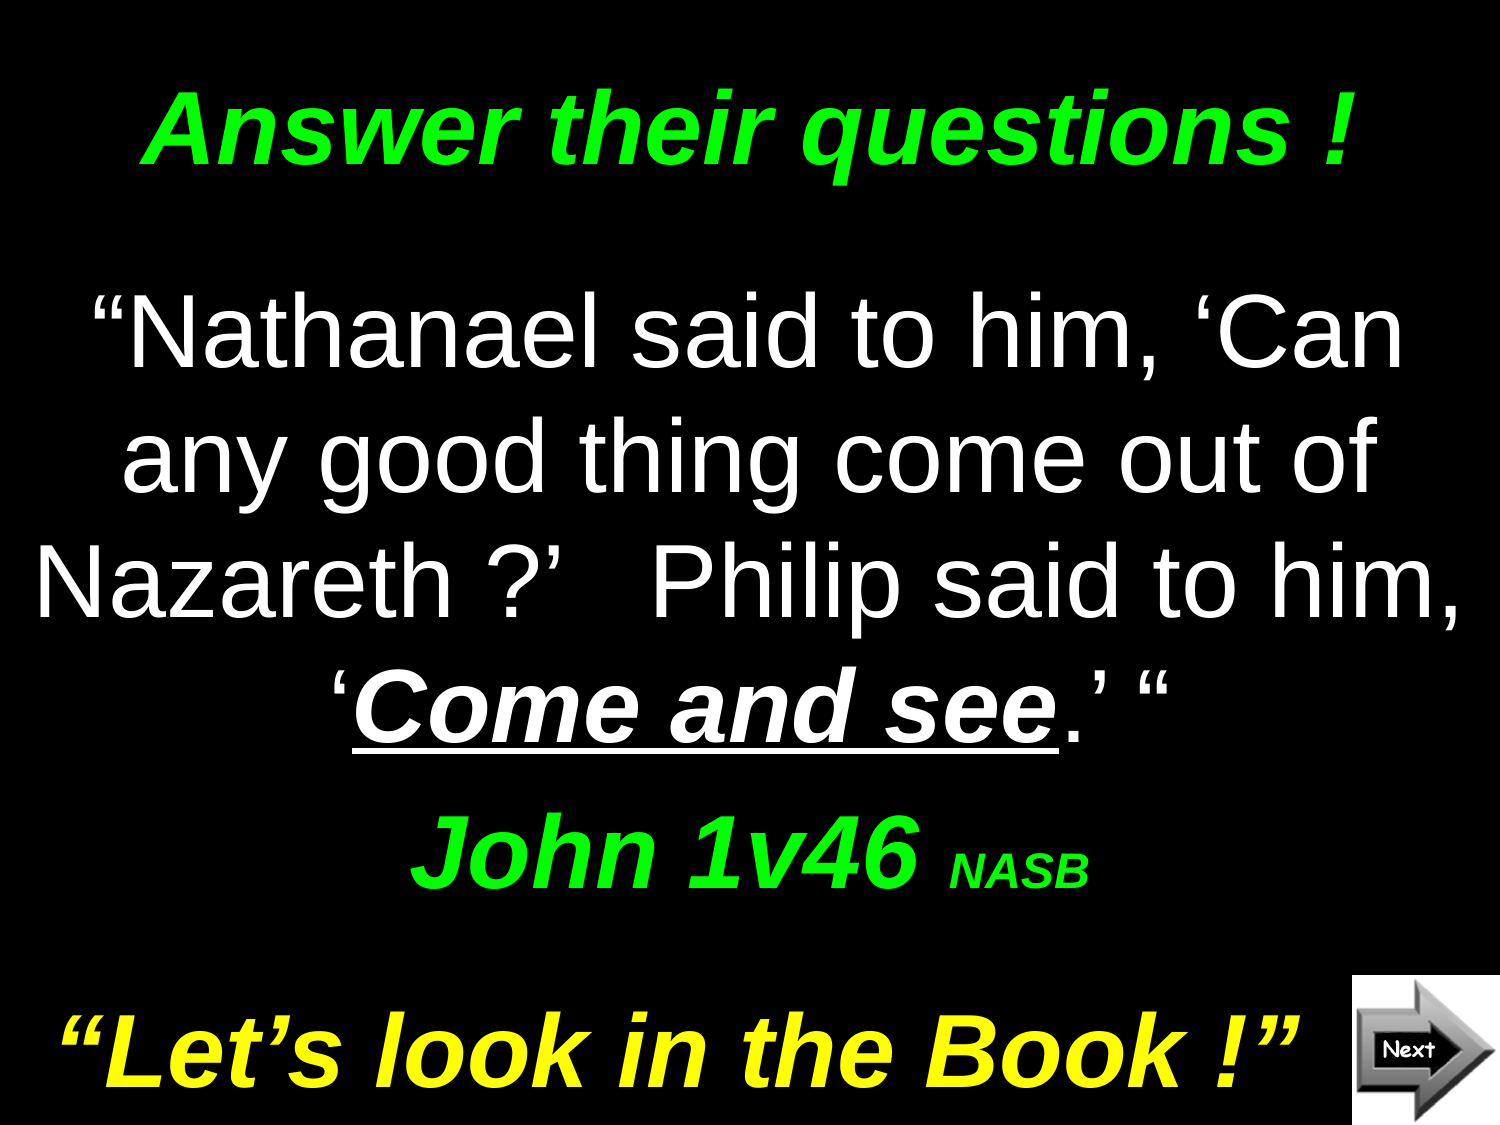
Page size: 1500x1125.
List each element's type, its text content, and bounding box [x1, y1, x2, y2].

list “Let’s look in the Book !” [1, 975, 1353, 1125]
list “Nathanael said to him, ‘Can any good thing come out of Nazareth ?’ Philip said to him, ‘Come and see.’ “ John 1v46 NASB [0, 196, 1500, 976]
picture [1353, 976, 1500, 1125]
title Answer their questions ! [0, 52, 1500, 196]
